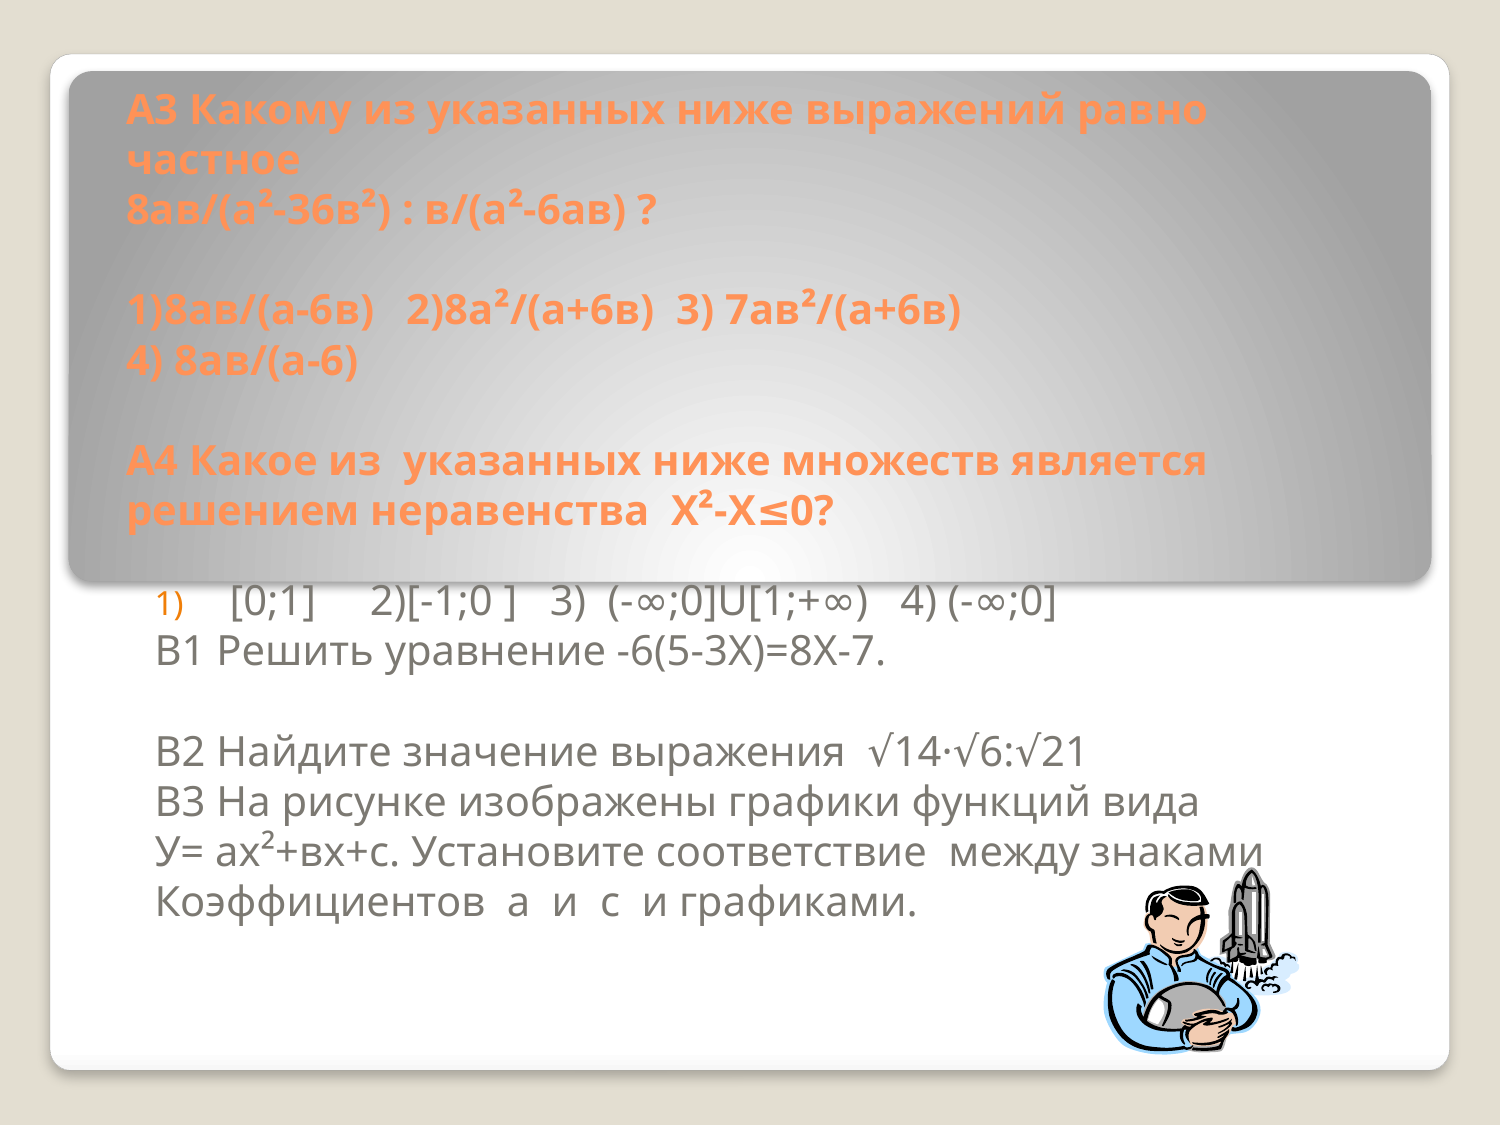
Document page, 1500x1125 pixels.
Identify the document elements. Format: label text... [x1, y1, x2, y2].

subtitle [0;1] 2)[-1;0 ] 3) (-∞;0]U[1;+∞) 4) (-∞;0] В1 Решить уравнение -6(5-3Х)=8Х-7. В2 Найдите значение выражения √14·√6:√21 В3 На рисунке изображены графики функций вида У= ах²+вх+с. Установите соответствие между знаками Коэффициентов а и с и графиками. [118, 574, 1394, 1055]
picture [1101, 866, 1301, 1055]
title А3 Какому из указанных ниже выражений равно частное 8ав/(а²-36в²) : в/(а²-6ав) ? 1)8ав/(а-6в) 2)8а²/(а+6в) 3) 7ав²/(а+6в) 4) 8ав/(а-6) А4 Какое из указанных ниже множеств является решением неравенства Х²-Х≤0? [118, 0, 1394, 574]
